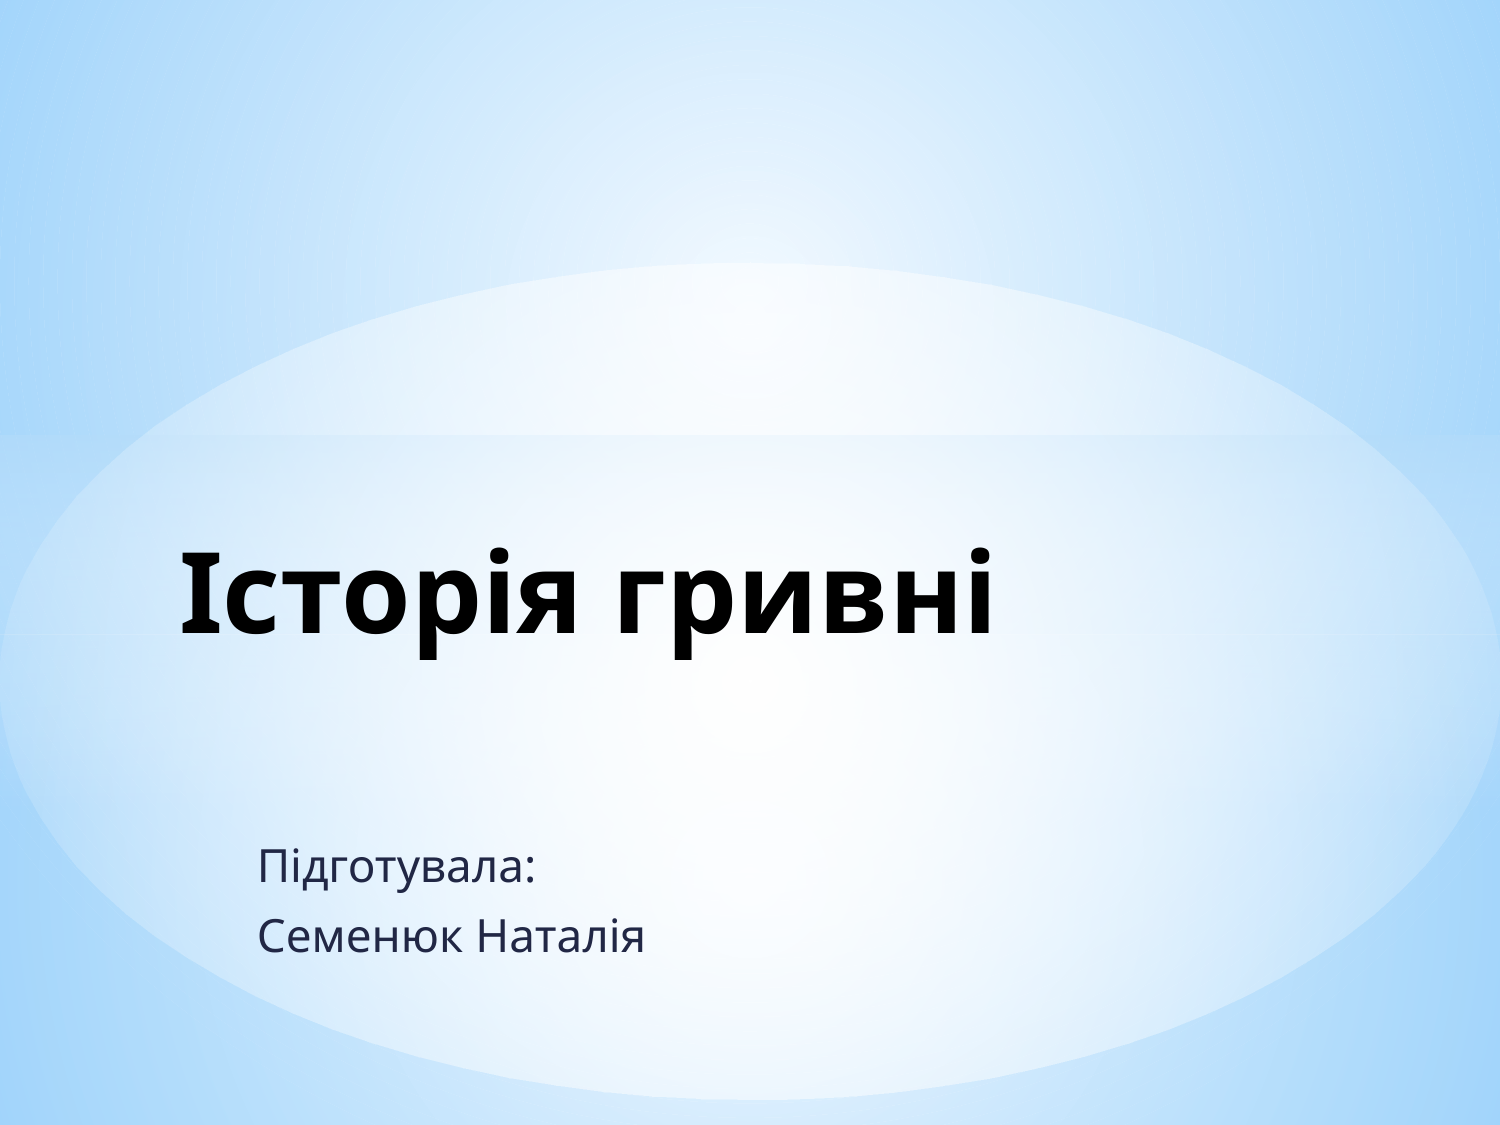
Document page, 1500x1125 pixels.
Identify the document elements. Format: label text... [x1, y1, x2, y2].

subtitle Підготувала: Семенюк Наталія [241, 828, 1167, 974]
title Історія гривні [134, 513, 1312, 808]
